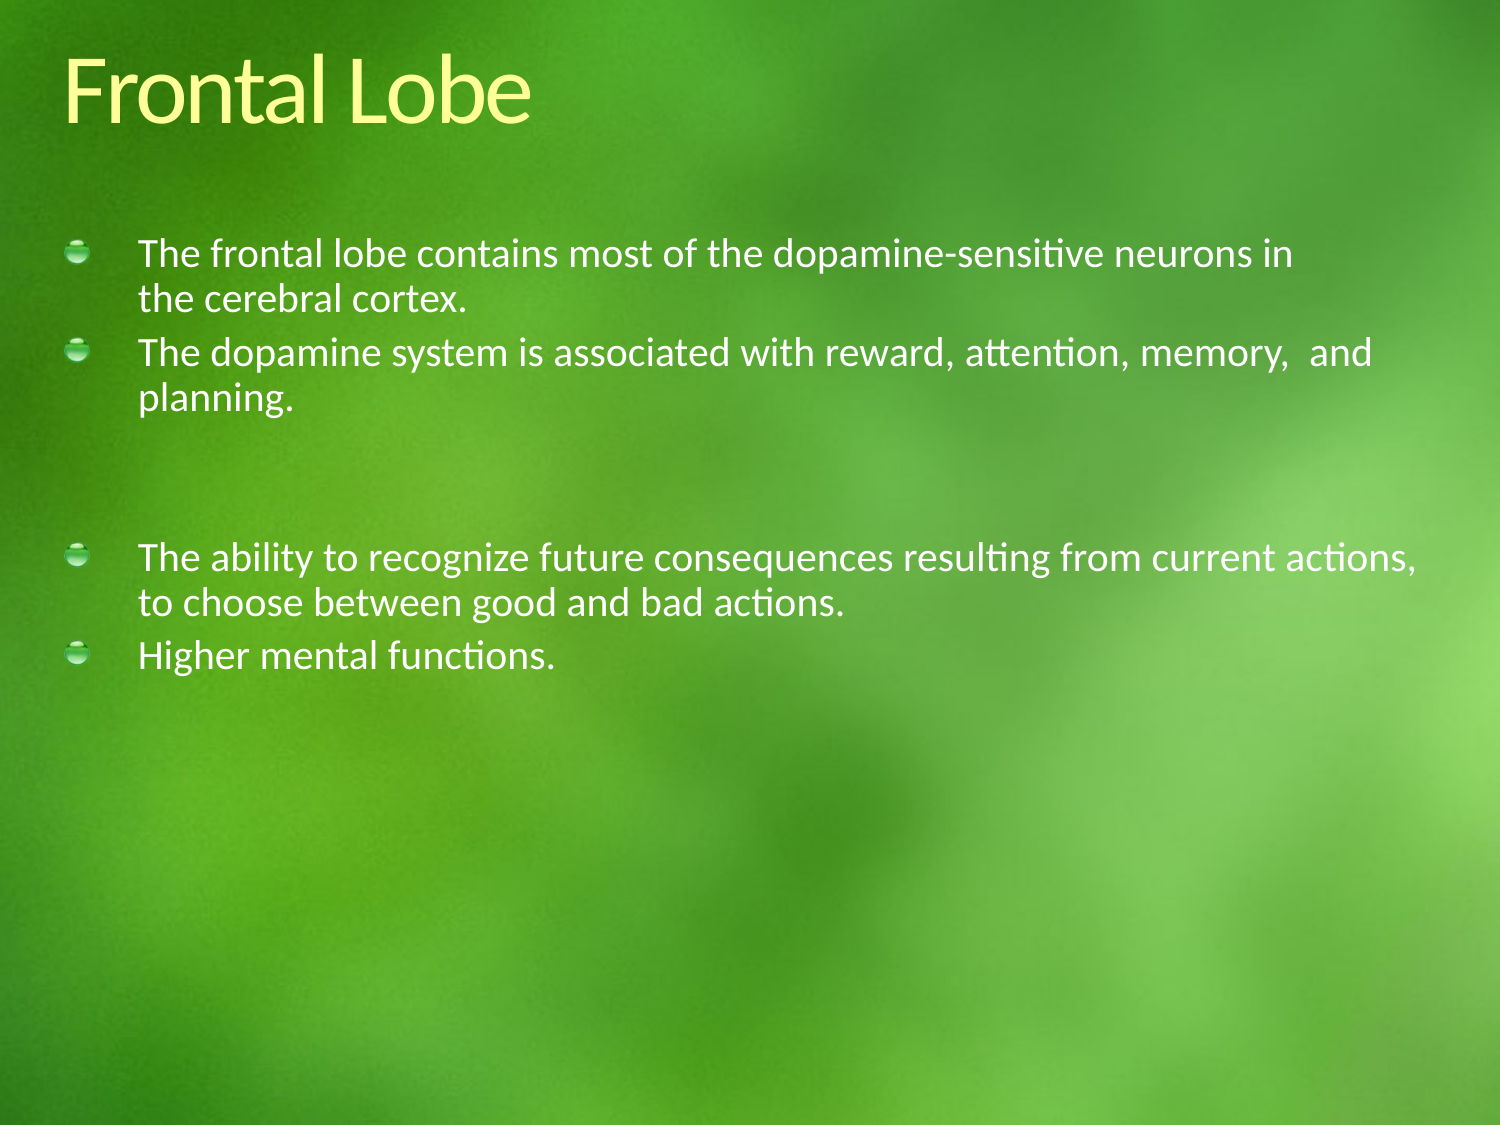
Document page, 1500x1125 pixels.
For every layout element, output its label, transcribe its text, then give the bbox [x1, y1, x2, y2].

title Frontal Lobe [62, 37, 1438, 147]
list The frontal lobe contains most of the dopamine-sensitive neurons in the cerebral cortex. The dopamine system is associated with reward, attention, memory, and planning. The ability to recognize future consequences resulting from current actions, to choose between good and bad actions. Higher mental functions. [62, 231, 1438, 594]
picture [0, 0, 1500, 1125]
